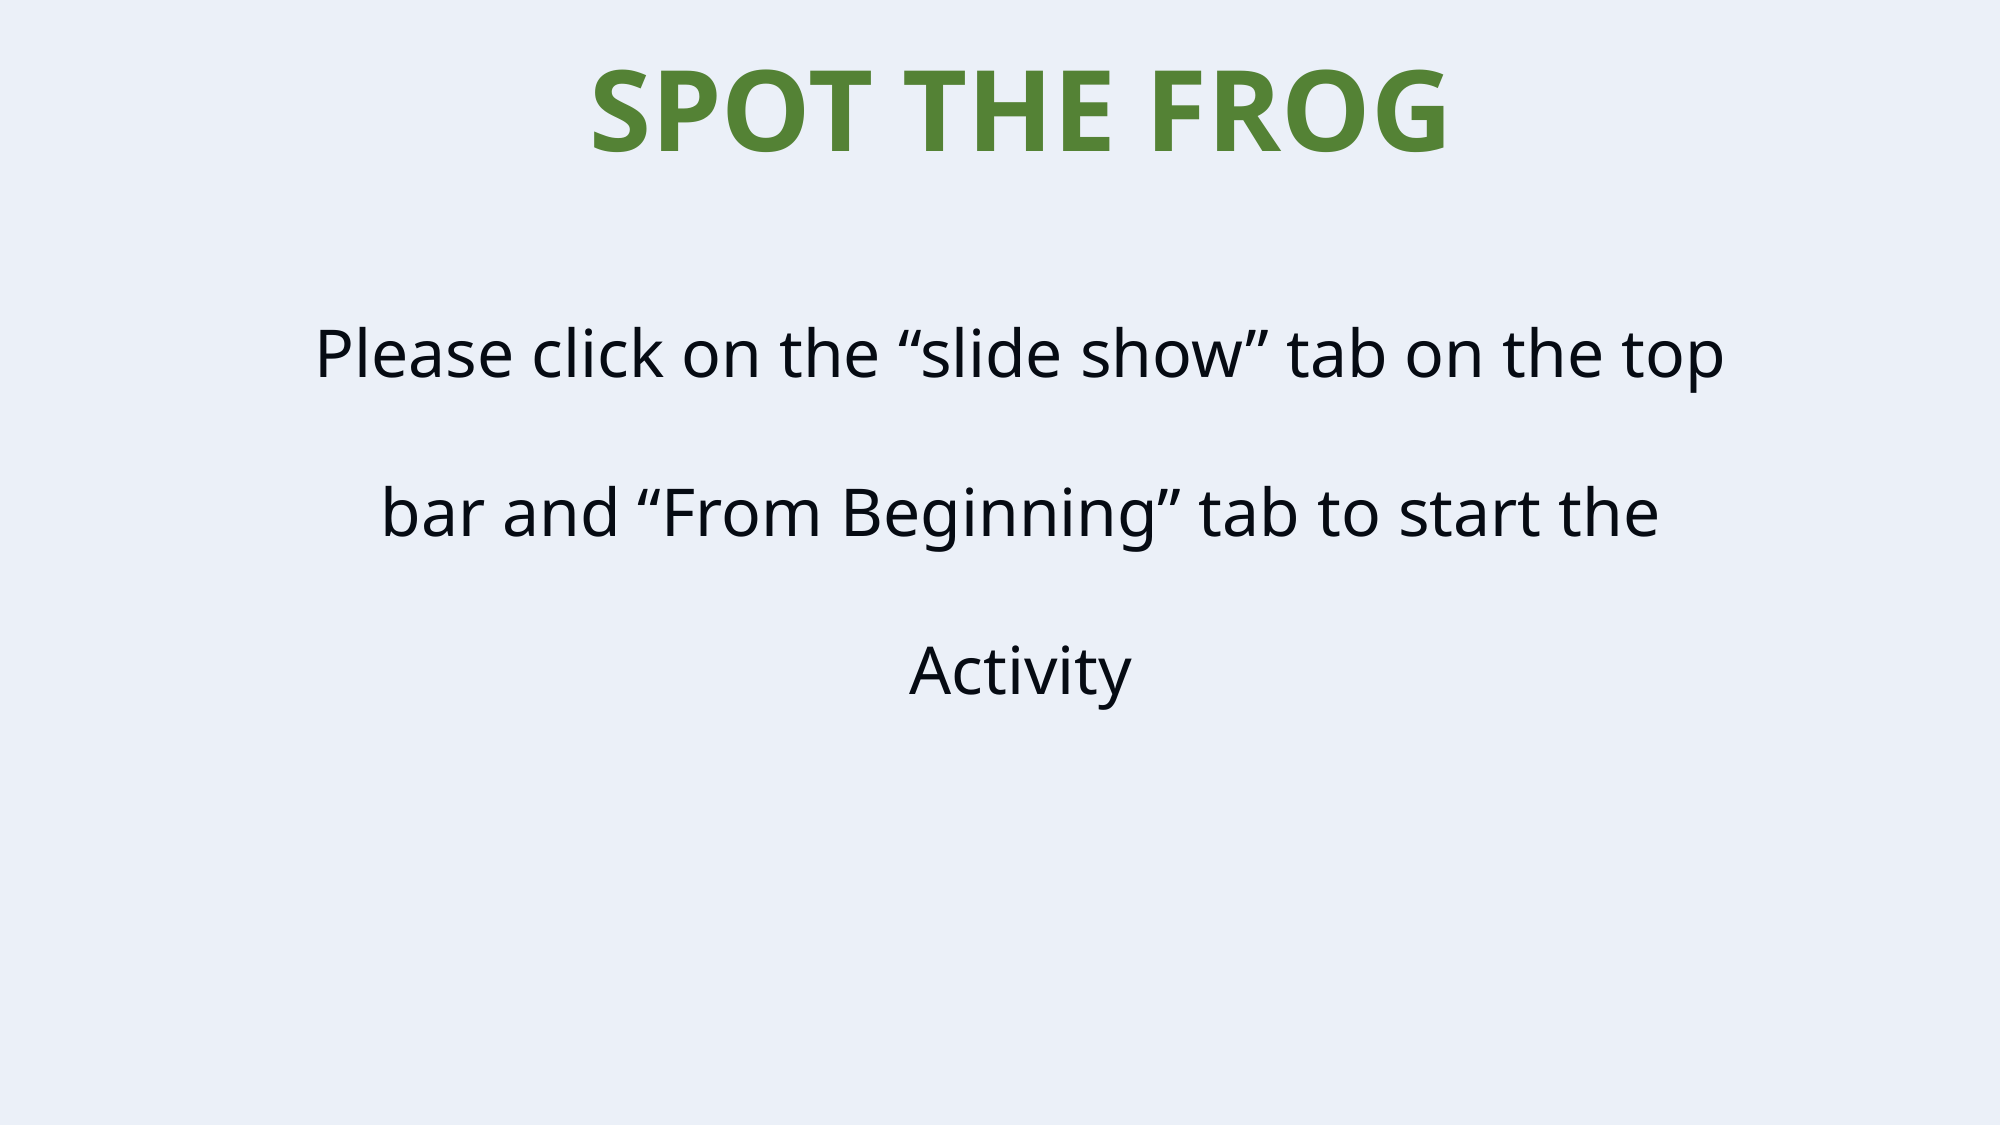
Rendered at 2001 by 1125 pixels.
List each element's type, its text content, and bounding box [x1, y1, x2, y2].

text_box SPOT THE FROG [573, 31, 1469, 182]
text_box [0, 0, 2000, 1125]
